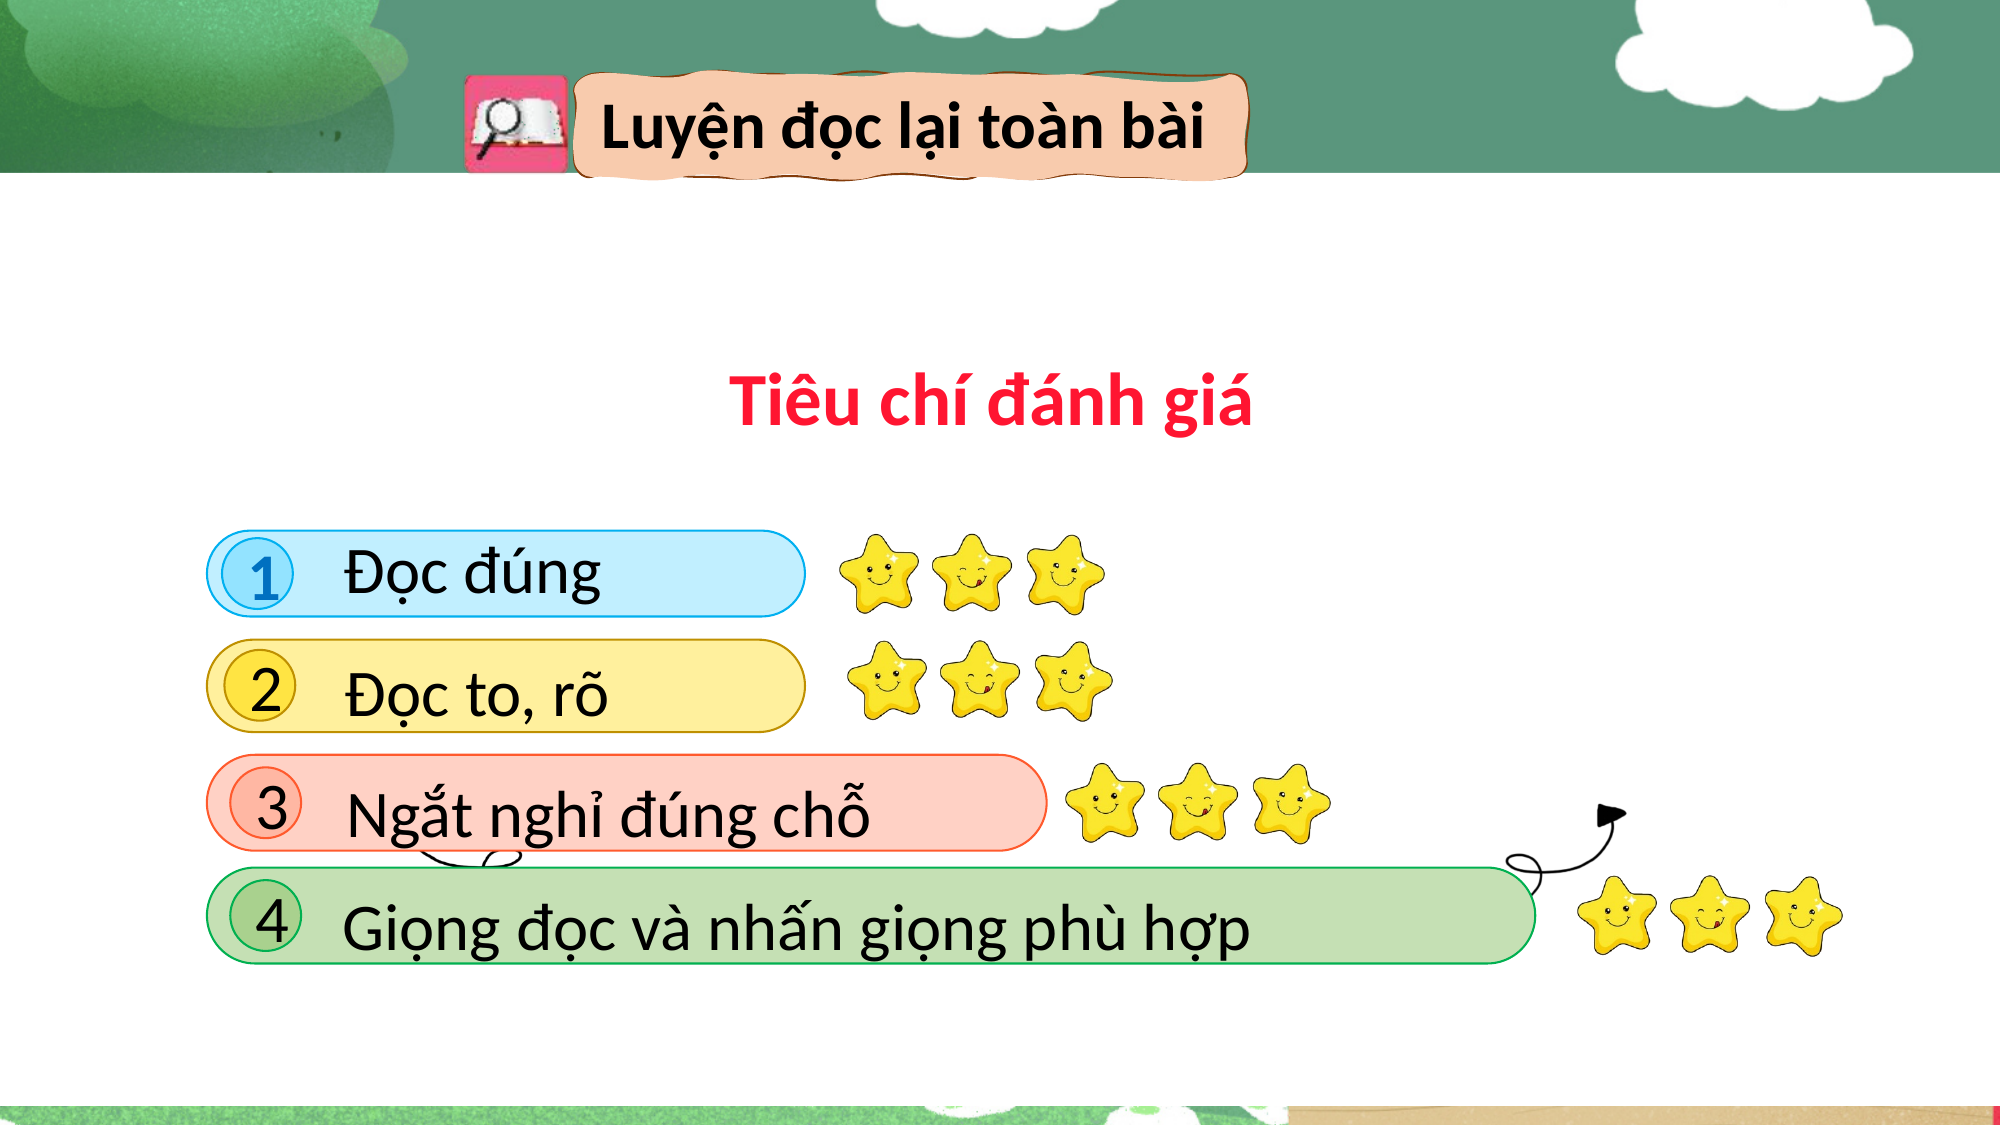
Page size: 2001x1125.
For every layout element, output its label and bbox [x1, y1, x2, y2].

text_box [206, 866, 1536, 973]
picture [1046, 759, 1349, 846]
picture [828, 636, 1131, 724]
picture [386, 860, 538, 866]
text_box [0, 0, 2000, 1125]
picture [461, 64, 572, 187]
text_box [206, 632, 805, 739]
picture [820, 530, 1123, 617]
picture [1491, 803, 1861, 959]
text_box [561, 74, 1247, 251]
text_box [206, 753, 1047, 860]
